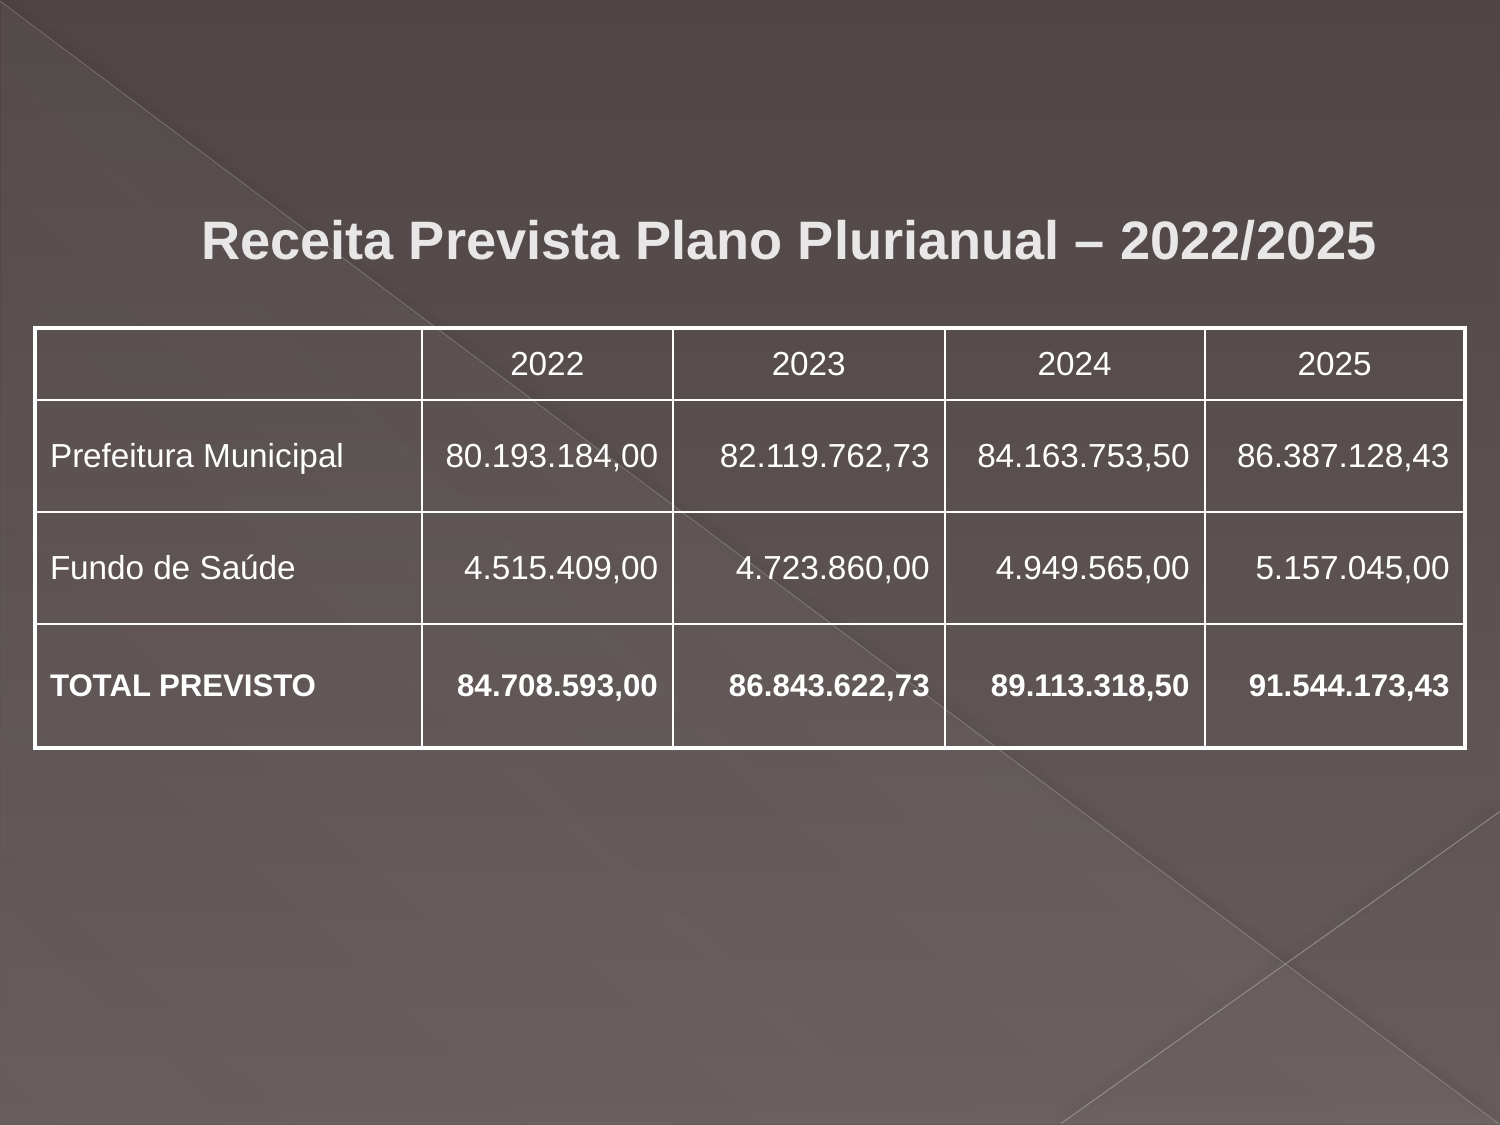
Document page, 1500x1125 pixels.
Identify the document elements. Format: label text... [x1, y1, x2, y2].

table_header 2022 [423, 330, 672, 399]
table_cell 84.708.593,00 [423, 625, 672, 746]
table_cell 82.119.762,73 [674, 401, 944, 511]
table_cell 84.163.753,50 [946, 401, 1204, 511]
table_cell 4.949.565,00 [946, 513, 1204, 623]
table_header 2023 [674, 330, 944, 399]
table_cell 4.723.860,00 [674, 513, 944, 623]
table_cell 5.157.045,00 [1206, 513, 1463, 623]
title Receita Prevista Plano Plurianual – 2022/2025 [0, 70, 1500, 485]
table_cell 4.515.409,00 [423, 513, 672, 623]
table_cell 89.113.318,50 [946, 625, 1204, 746]
table_header [37, 330, 421, 399]
table_cell 80.193.184,00 [423, 401, 672, 511]
table_cell 86.843.622,73 [674, 625, 944, 746]
table_header 2025 [1206, 330, 1463, 399]
table_cell 91.544.173,43 [1206, 625, 1463, 746]
table_cell TOTAL PREVISTO [37, 625, 421, 746]
table_cell Fundo de Saúde [37, 513, 421, 623]
table_cell Prefeitura Municipal [37, 401, 421, 511]
table_cell 86.387.128,43 [1206, 401, 1463, 511]
table_header 2024 [946, 330, 1204, 399]
